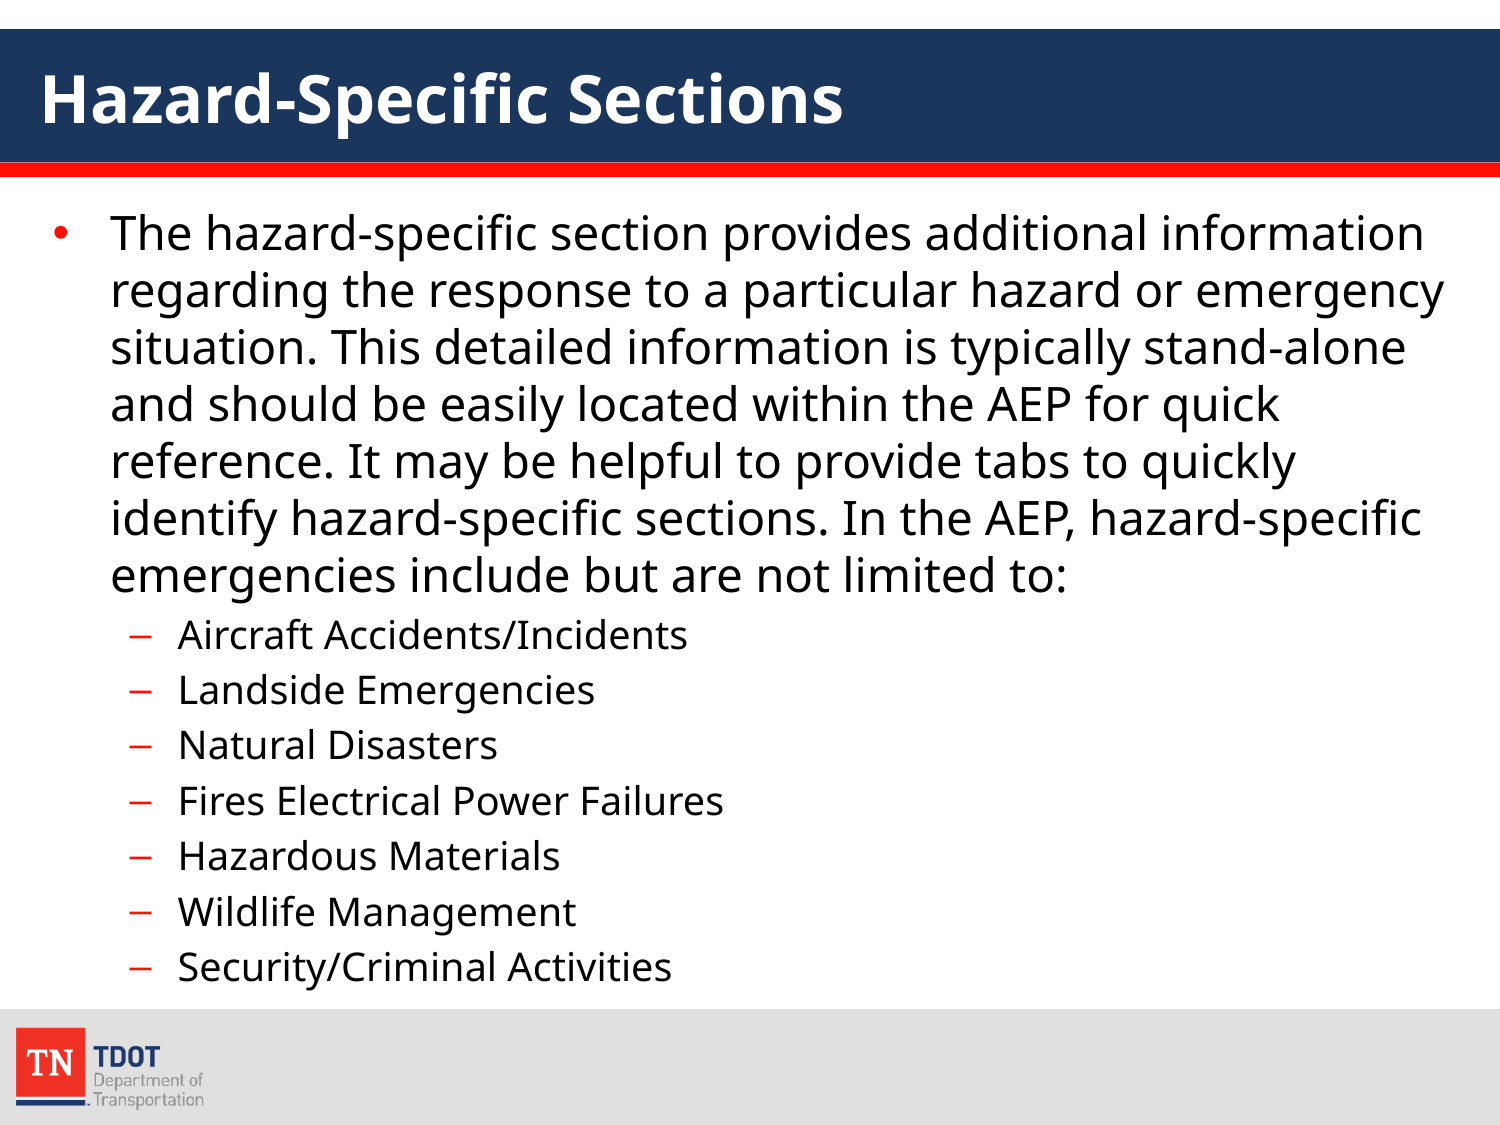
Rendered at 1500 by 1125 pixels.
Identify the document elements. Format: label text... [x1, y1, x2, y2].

picture [6, 1009, 216, 1125]
title Hazard-Specific Sections [24, 29, 1475, 165]
list The hazard-specific section provides additional information regarding the response to a particular hazard or emergency situation. This detailed information is typically stand-alone and should be easily located within the AEP for quick reference. It may be helpful to provide tabs to quickly identify hazard-specific sections. In the AEP, hazard-specific emergencies include but are not limited to: Aircraft Accidents/Incidents Landside Emergencies Natural Disasters Fires Electrical Power Failures Hazardous Materials Wildlife Management Security/Criminal Activities [37, 195, 1475, 1010]
